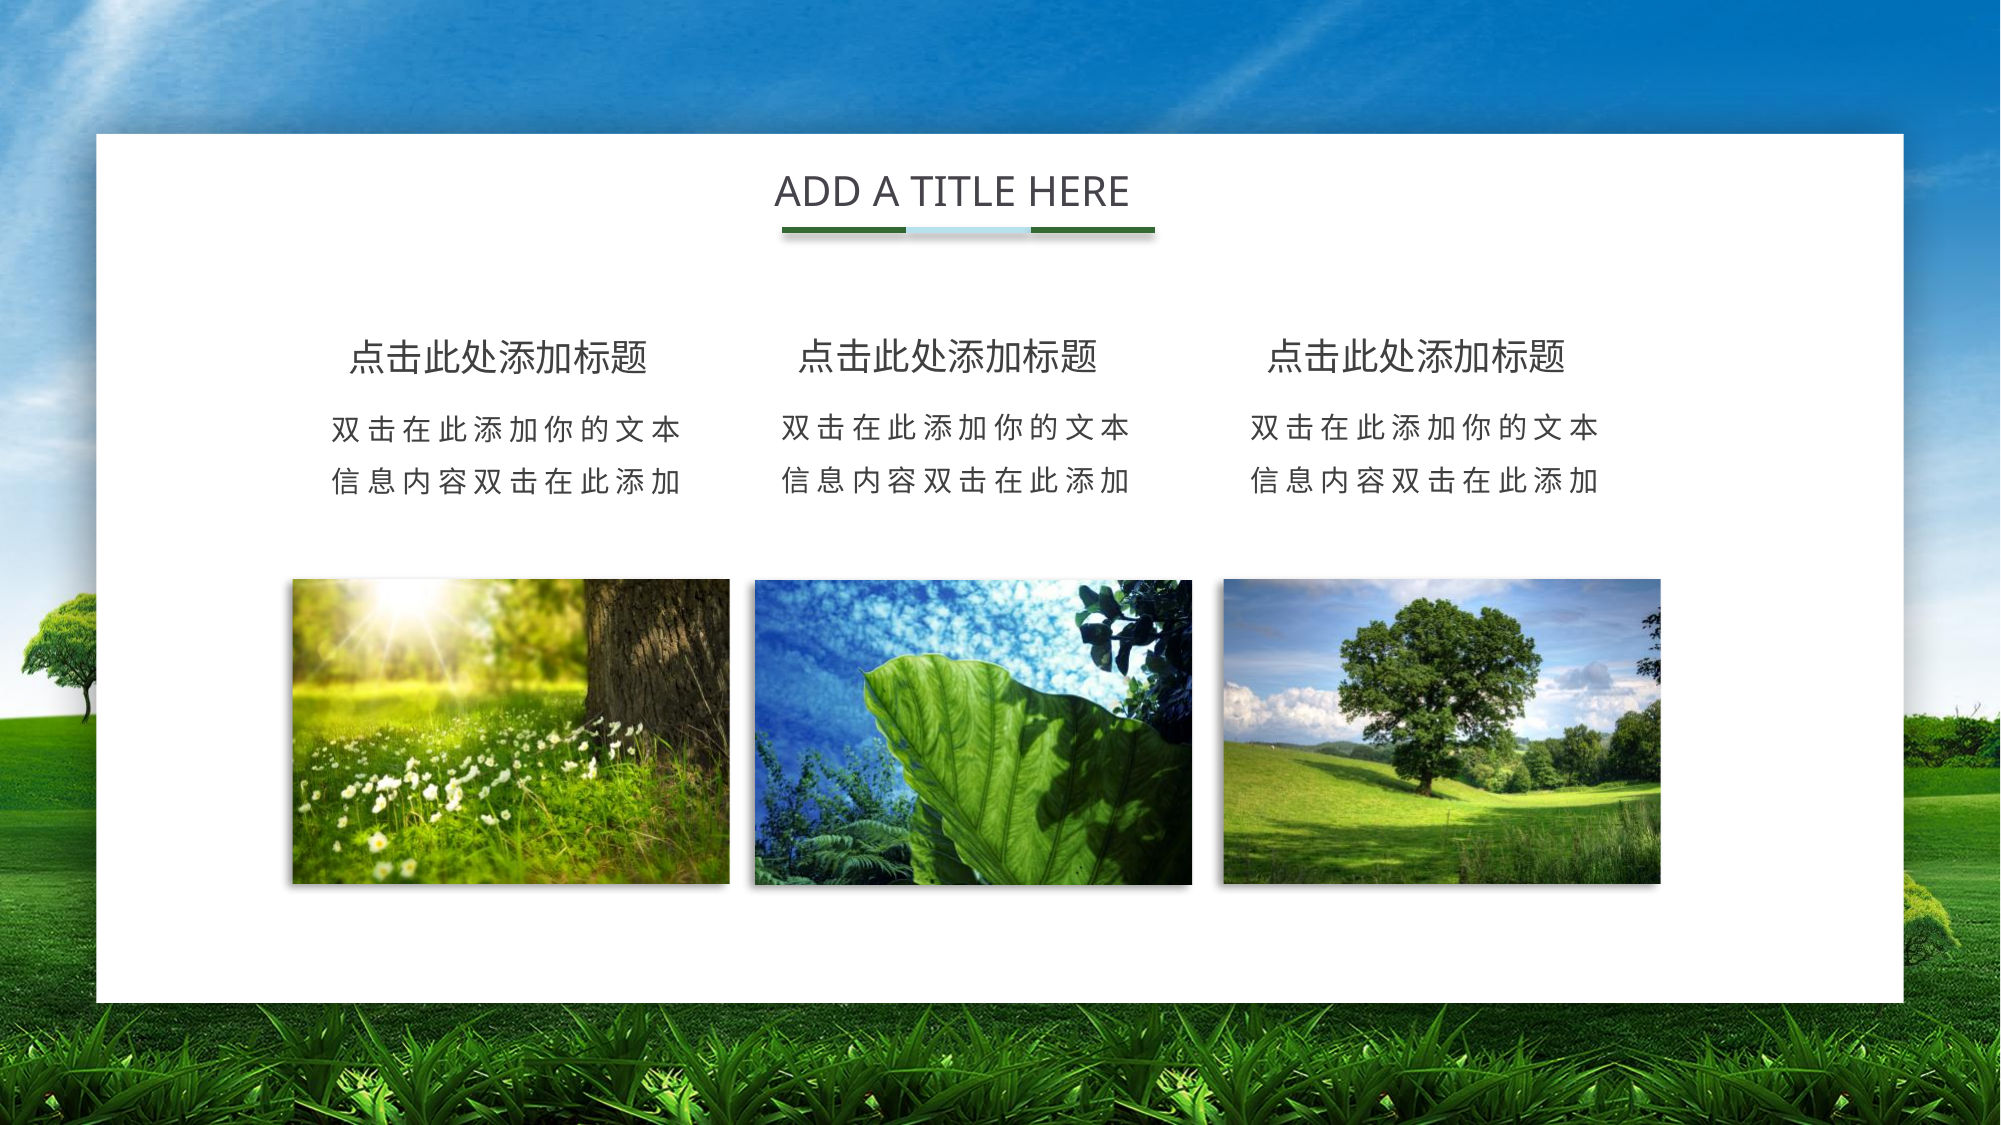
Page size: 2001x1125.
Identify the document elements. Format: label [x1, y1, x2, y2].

text_box [1235, 311, 1624, 500]
picture [0, 0, 2001, 1125]
text_box [317, 313, 706, 501]
text_box [96, 133, 1904, 1003]
text_box [766, 311, 1155, 500]
